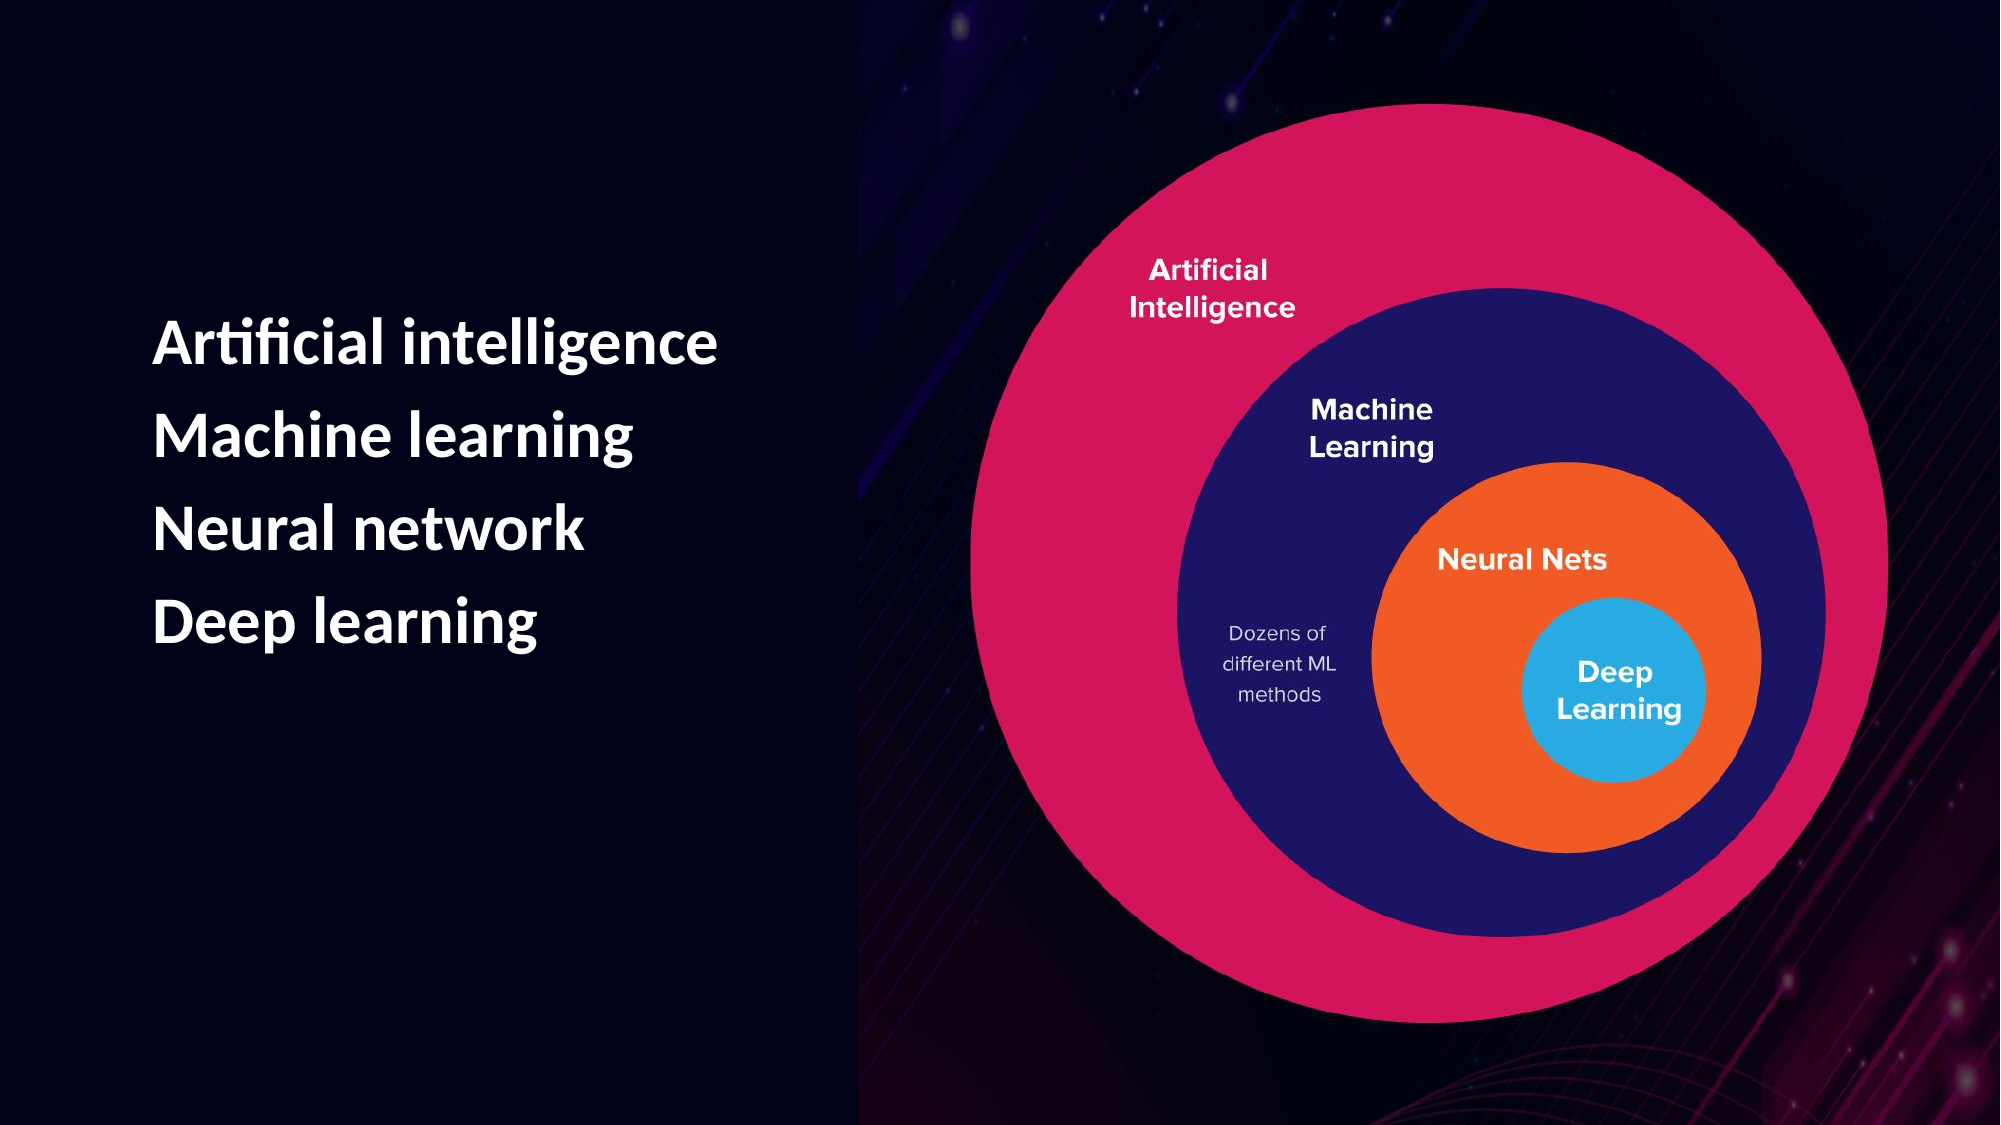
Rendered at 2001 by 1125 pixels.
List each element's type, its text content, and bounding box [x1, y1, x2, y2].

picture [858, 0, 2000, 1125]
list Artificial intelligence Machine learning Neural network Deep learning [137, 299, 858, 1014]
